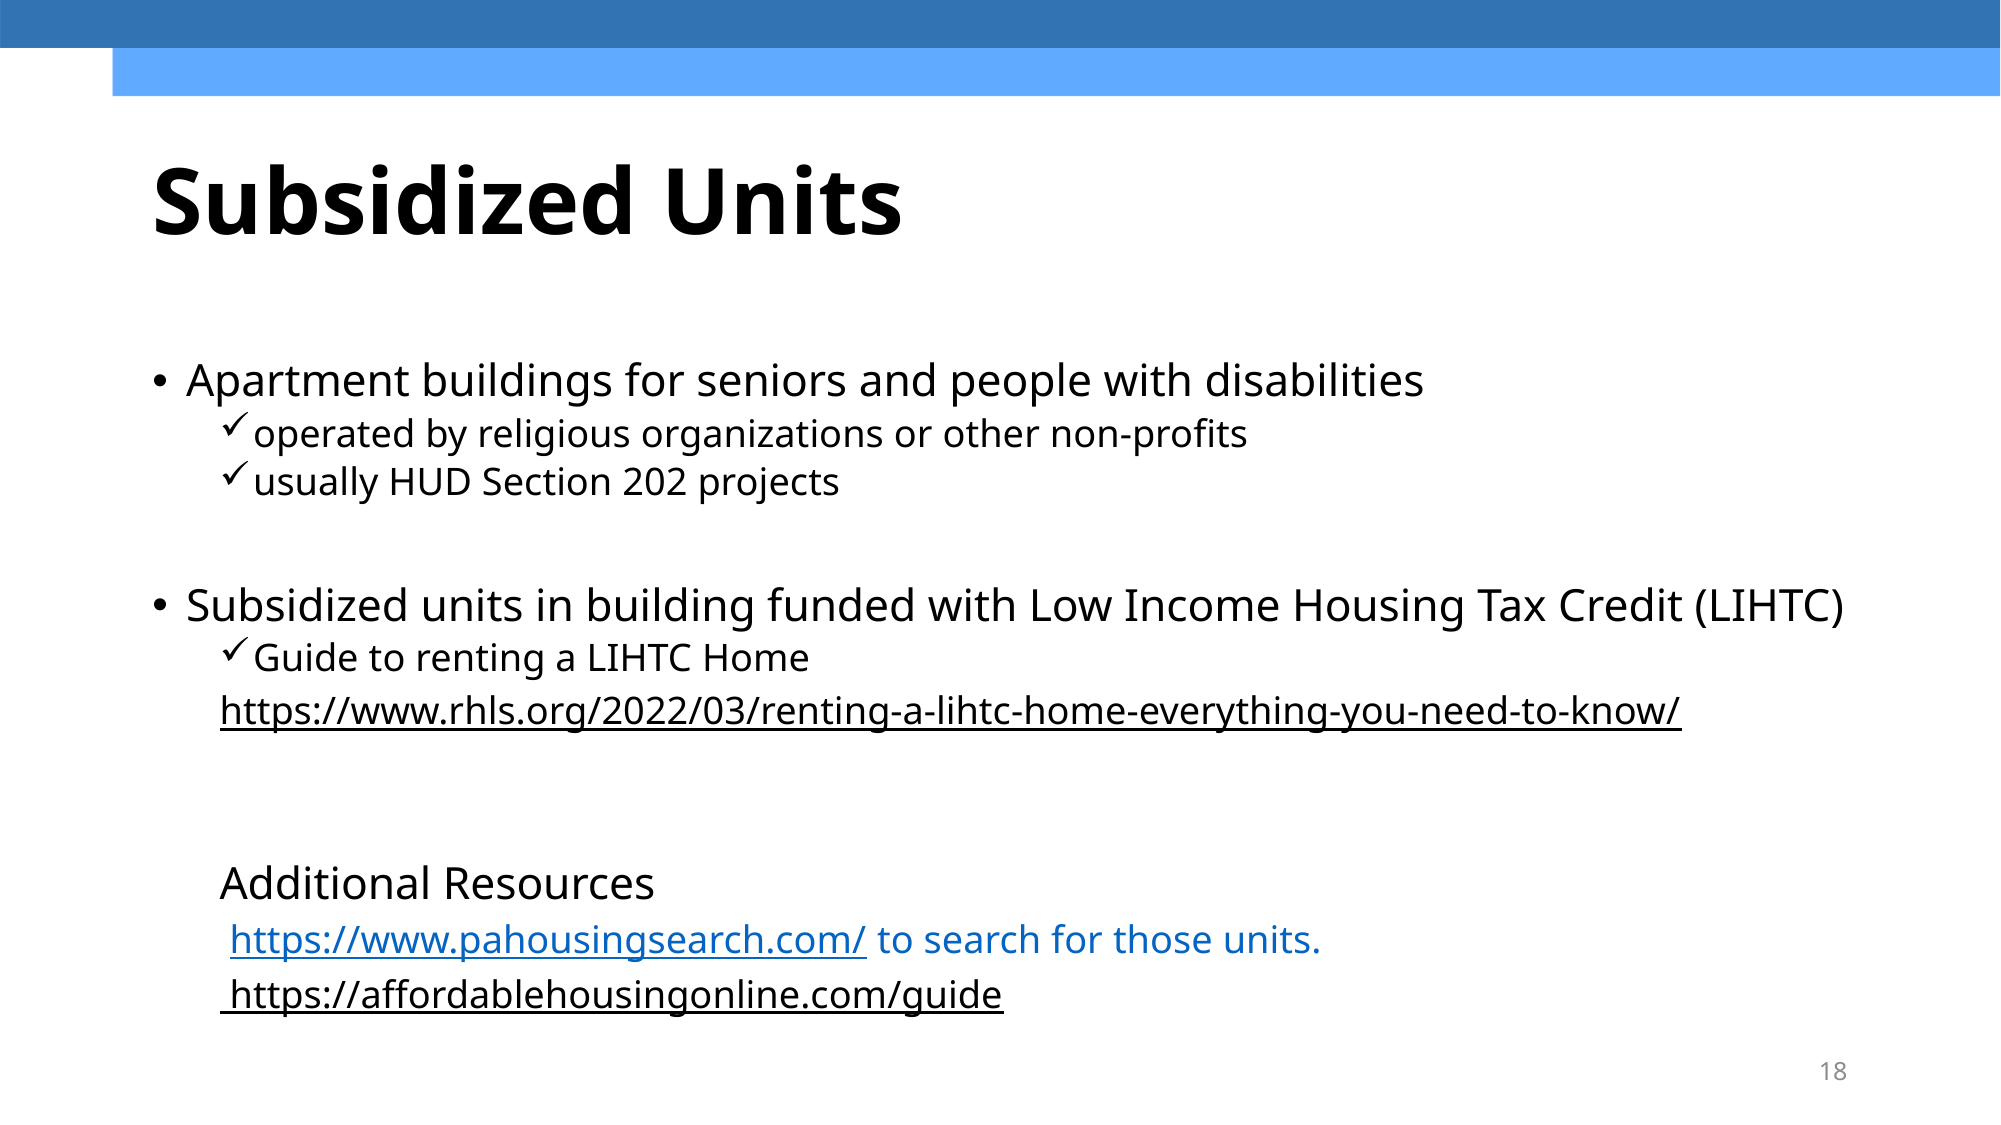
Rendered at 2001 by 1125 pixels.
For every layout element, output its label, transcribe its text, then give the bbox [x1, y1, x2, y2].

slide_number 18 [1412, 1042, 1863, 1103]
list Apartment buildings for seniors and people with disabilities operated by religious organizations or other non-profits usually HUD Section 202 projects Subsidized units in building funded with Low Income Housing Tax Credit (LIHTC) Guide to renting a LIHTC Home https://www.rhls.org/2022/03/renting-a-lihtc-home-everything-you-need-to-know/ Additional Resources https://www.pahousingsearch.com/ to search for those units. https://affordablehousingonline.com/guide [137, 351, 1863, 1066]
picture [0, 0, 2001, 1125]
title Subsidized Units [137, 96, 1863, 314]
